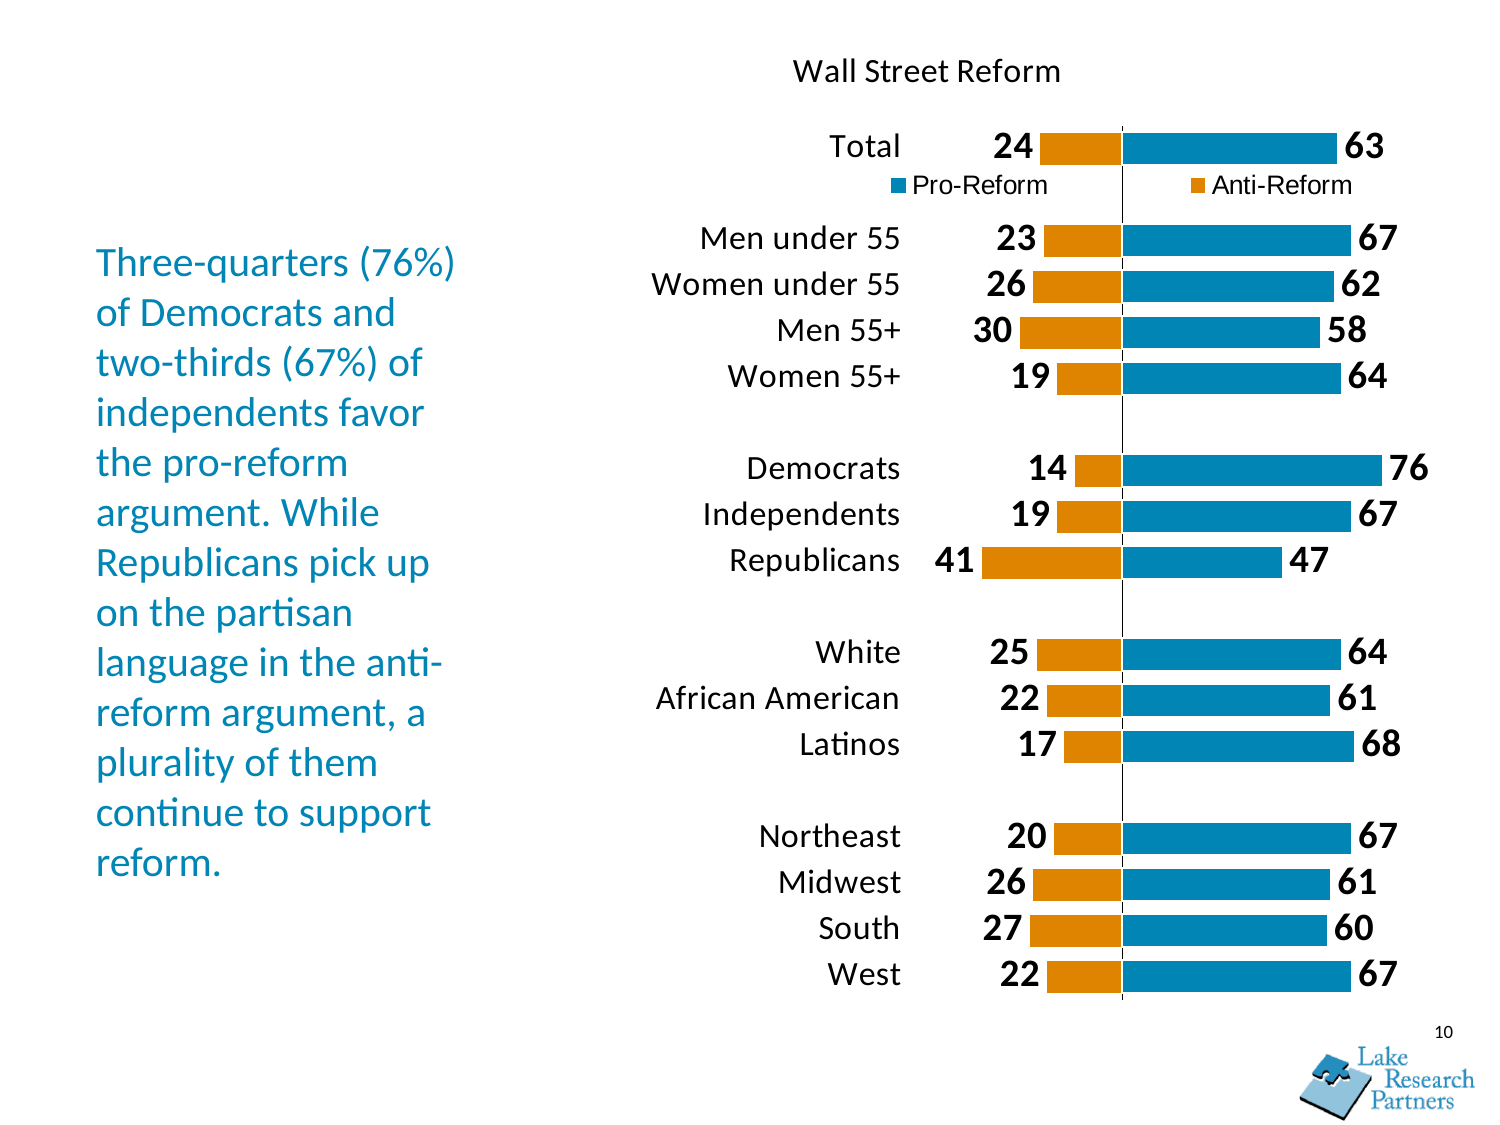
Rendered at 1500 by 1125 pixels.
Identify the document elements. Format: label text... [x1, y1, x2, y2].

chart [493, 43, 1486, 1017]
picture [1299, 1046, 1475, 1121]
title Three-quarters (76%) of Democrats and two-thirds (67%) of independents favor the pro-reform argument. While Republicans pick up on the partisan language in the anti-reform argument, a plurality of them continue to support reform. [80, 54, 483, 1065]
footer 10 [1387, 1012, 1500, 1063]
